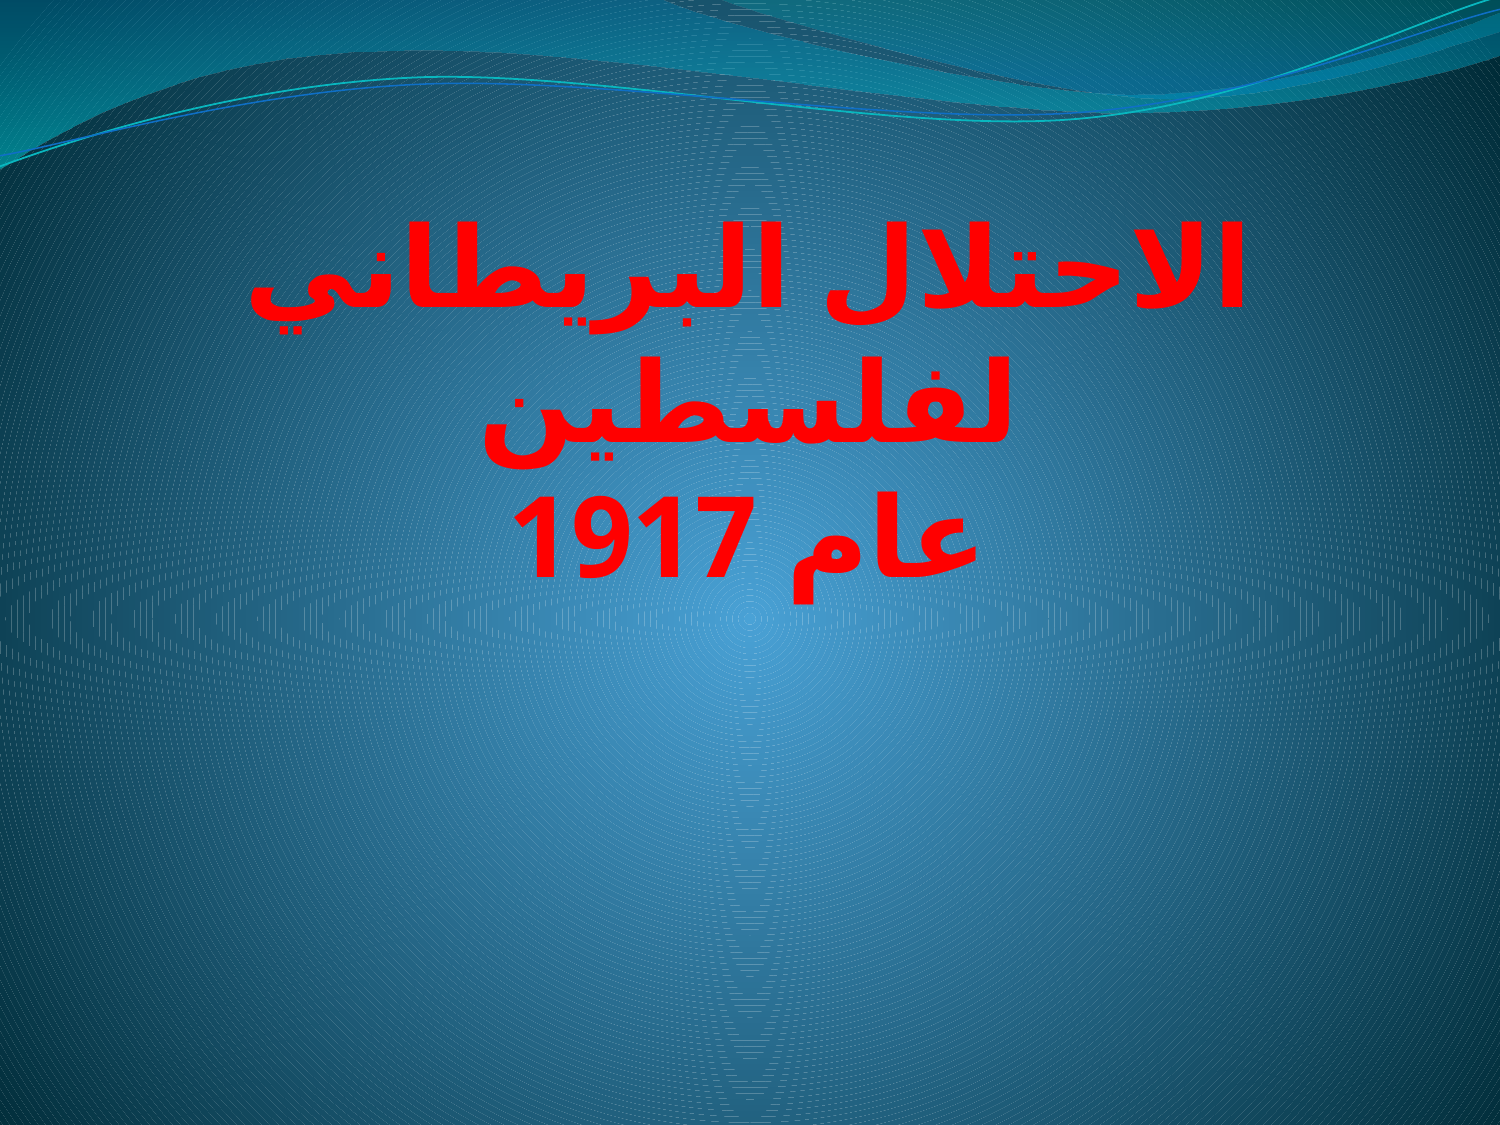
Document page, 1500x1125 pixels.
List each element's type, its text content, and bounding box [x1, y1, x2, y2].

title الاحتلال البريطاني لفلسطين عام 1917 [125, 112, 1376, 600]
